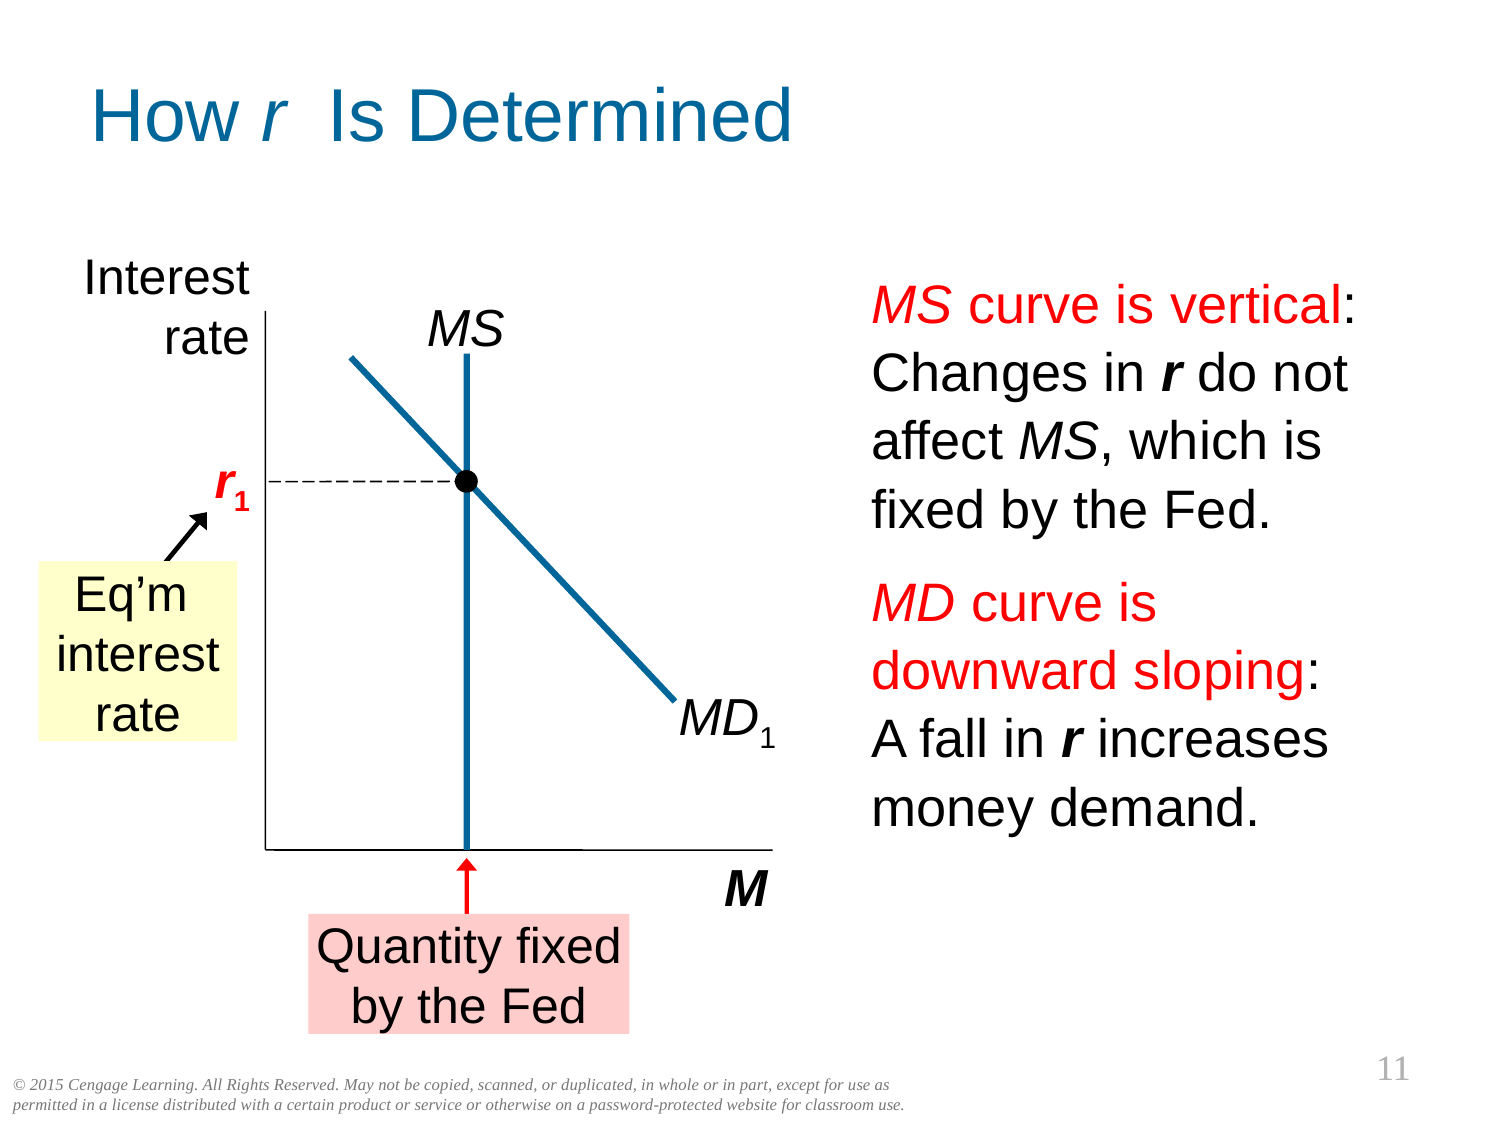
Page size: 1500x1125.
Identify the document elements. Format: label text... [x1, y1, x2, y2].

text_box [417, 293, 514, 355]
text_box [201, 448, 479, 509]
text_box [38, 511, 238, 742]
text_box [417, 754, 514, 851]
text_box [519, 753, 783, 918]
title How r Is Determined [75, 39, 1425, 185]
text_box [308, 857, 630, 1035]
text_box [350, 356, 787, 747]
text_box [59, 517, 413, 918]
list MS curve is vertical: Changes in r do not affect MS, which is fixed by the Fed. MD curve is downward sloping: A fall in r increases money demand. [856, 258, 1396, 907]
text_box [59, 244, 783, 510]
